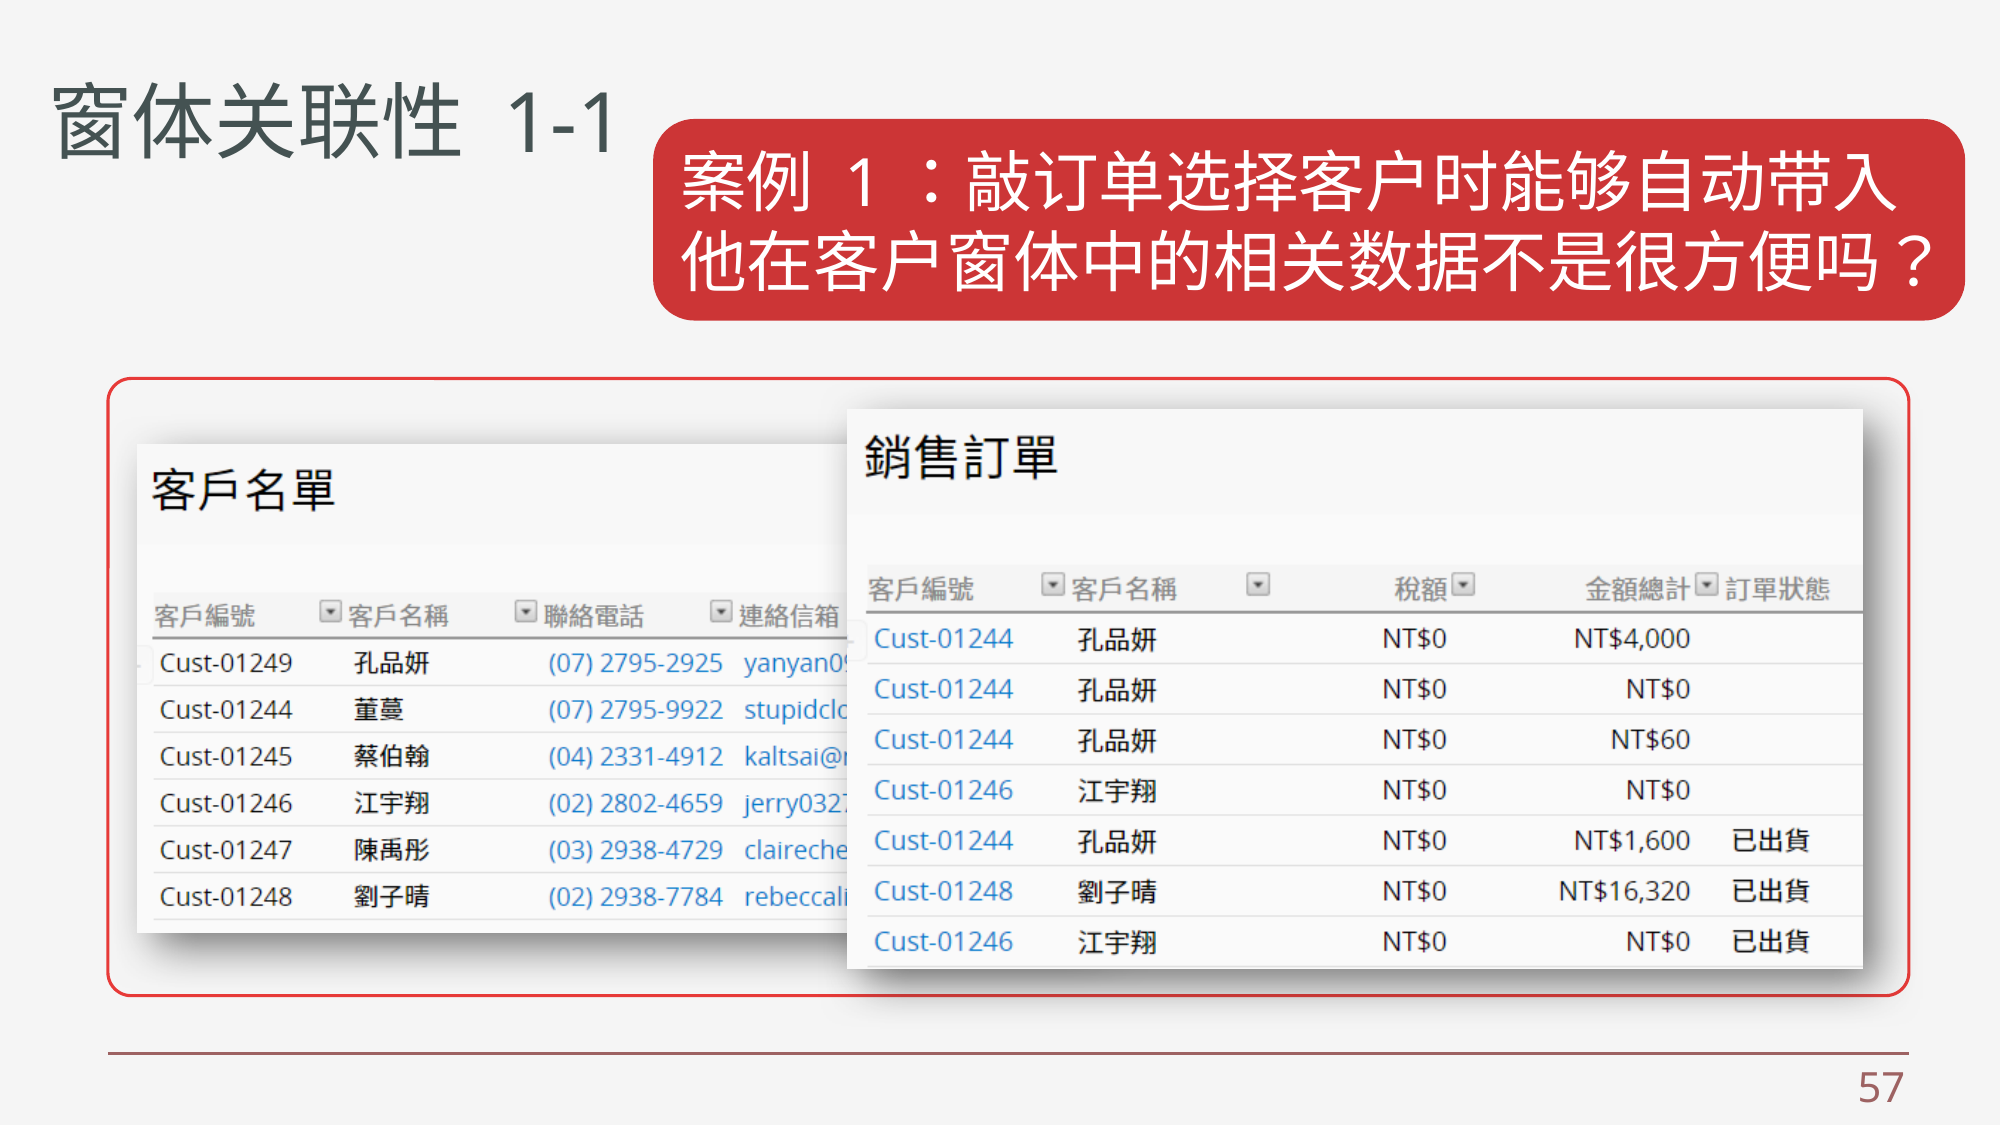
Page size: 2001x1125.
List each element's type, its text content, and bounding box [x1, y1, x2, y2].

text_box 案例 1：敲订单选择客户时能够自动带入他在客户窗体中的相关数据不是很方便吗？ [652, 117, 1967, 322]
text_box 窗体关联性 1-1 [20, 61, 654, 177]
text_box 57 [1809, 1053, 1922, 1119]
text_box [106, 377, 1910, 997]
picture [137, 409, 1863, 969]
